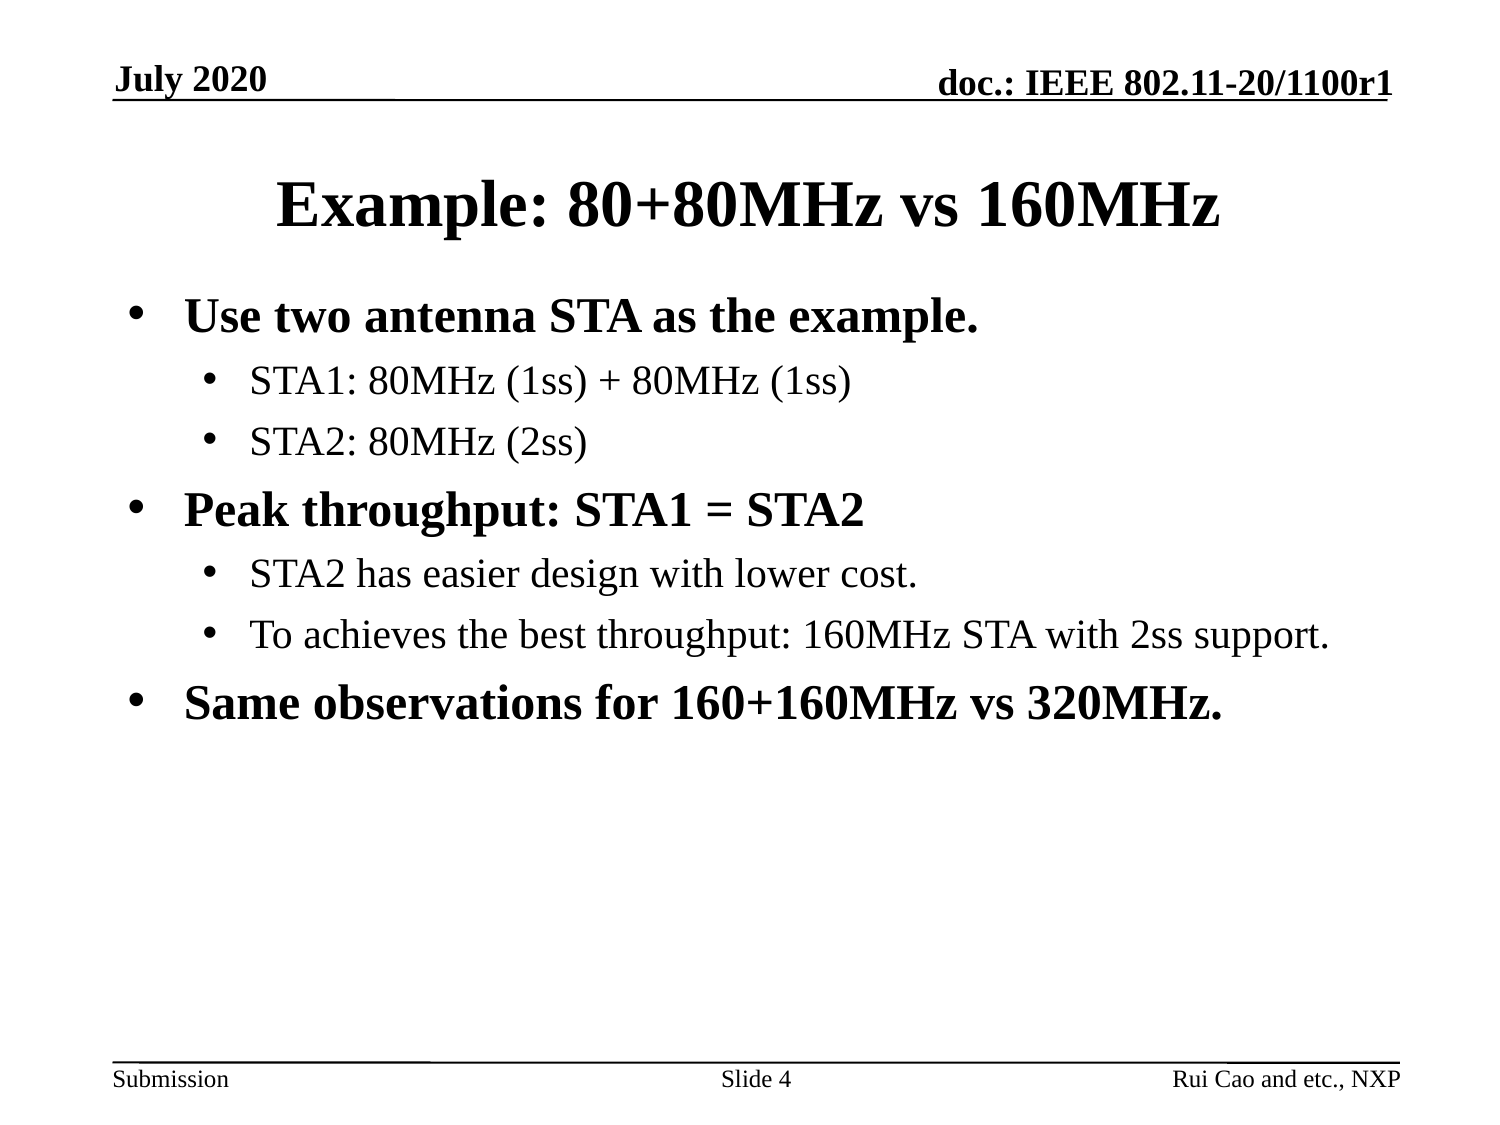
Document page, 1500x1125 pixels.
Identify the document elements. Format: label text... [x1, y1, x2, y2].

slide_number Slide 4 [712, 1061, 800, 1123]
text_box Use two antenna STA as the example. STA1: 80MHz (1ss) + 80MHz (1ss) STA2: 80MHz (2ss) Peak throughput: STA1 = STA2 STA2 has easier design with lower cost. To achieves the best throughput: 160MHz STA with 2ss support. Same observations for 160+160MHz vs 320MHz. [112, 275, 1402, 988]
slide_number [114, 54, 423, 100]
title Example: 80+80MHz vs 160MHz [112, 112, 1388, 275]
footer Rui Cao and etc., NXP [878, 1061, 1402, 1093]
